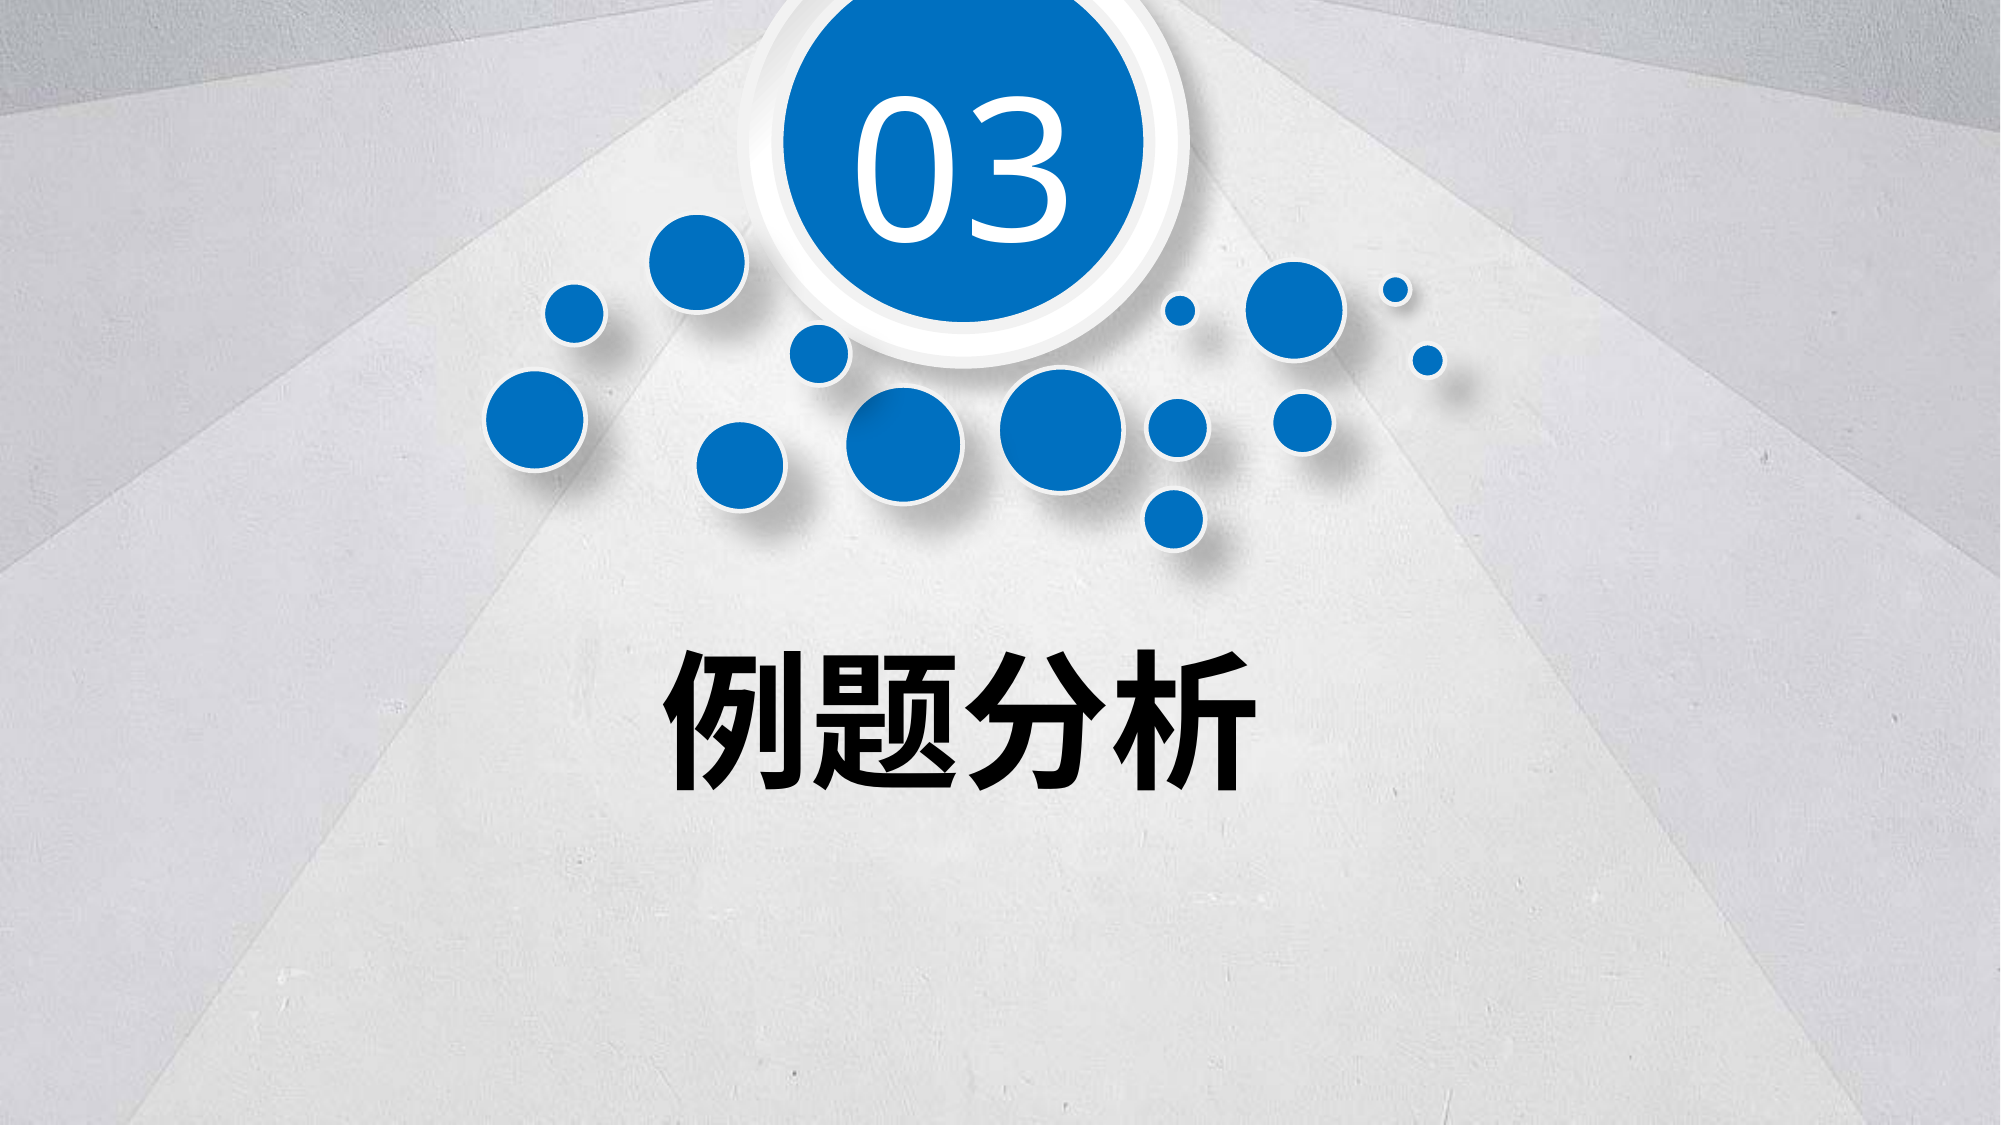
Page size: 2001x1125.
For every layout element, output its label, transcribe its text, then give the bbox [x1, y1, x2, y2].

list 03 [818, 86, 1109, 237]
picture [0, 0, 2001, 1125]
list 例题分析 [420, 580, 1501, 853]
